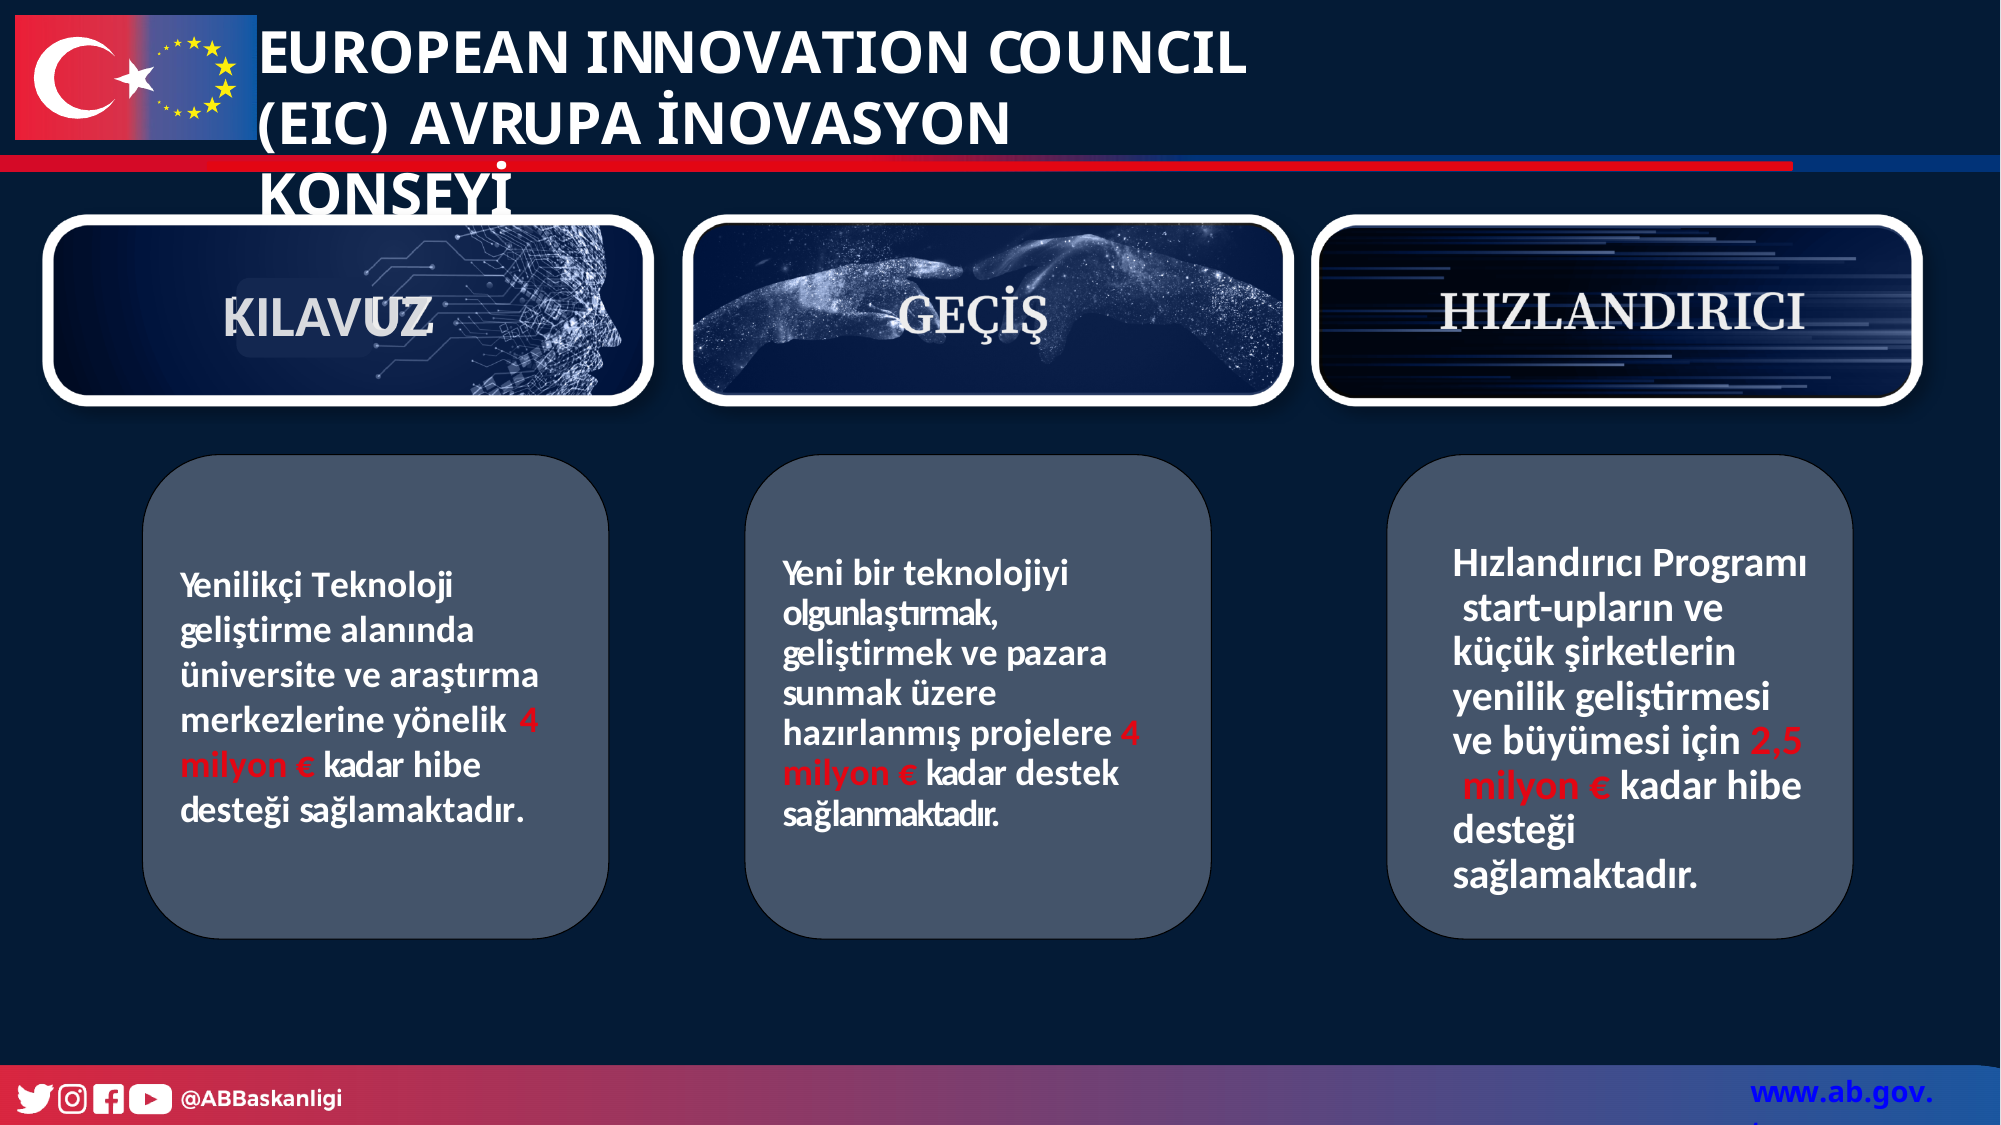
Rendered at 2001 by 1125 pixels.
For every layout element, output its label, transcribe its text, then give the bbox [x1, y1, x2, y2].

picture [0, 173, 1979, 424]
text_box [1386, 453, 1855, 941]
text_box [744, 453, 1213, 941]
picture [0, 1051, 2000, 1125]
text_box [141, 453, 610, 941]
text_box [0, 155, 2000, 172]
text_box www.ab.gov.tr [1748, 1071, 1950, 1125]
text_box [14, 15, 257, 141]
title EUROPEAN INNOVATION COUNCIL (EIC) AVRUPA İNOVASYON KONSEYİ [255, 13, 1267, 155]
